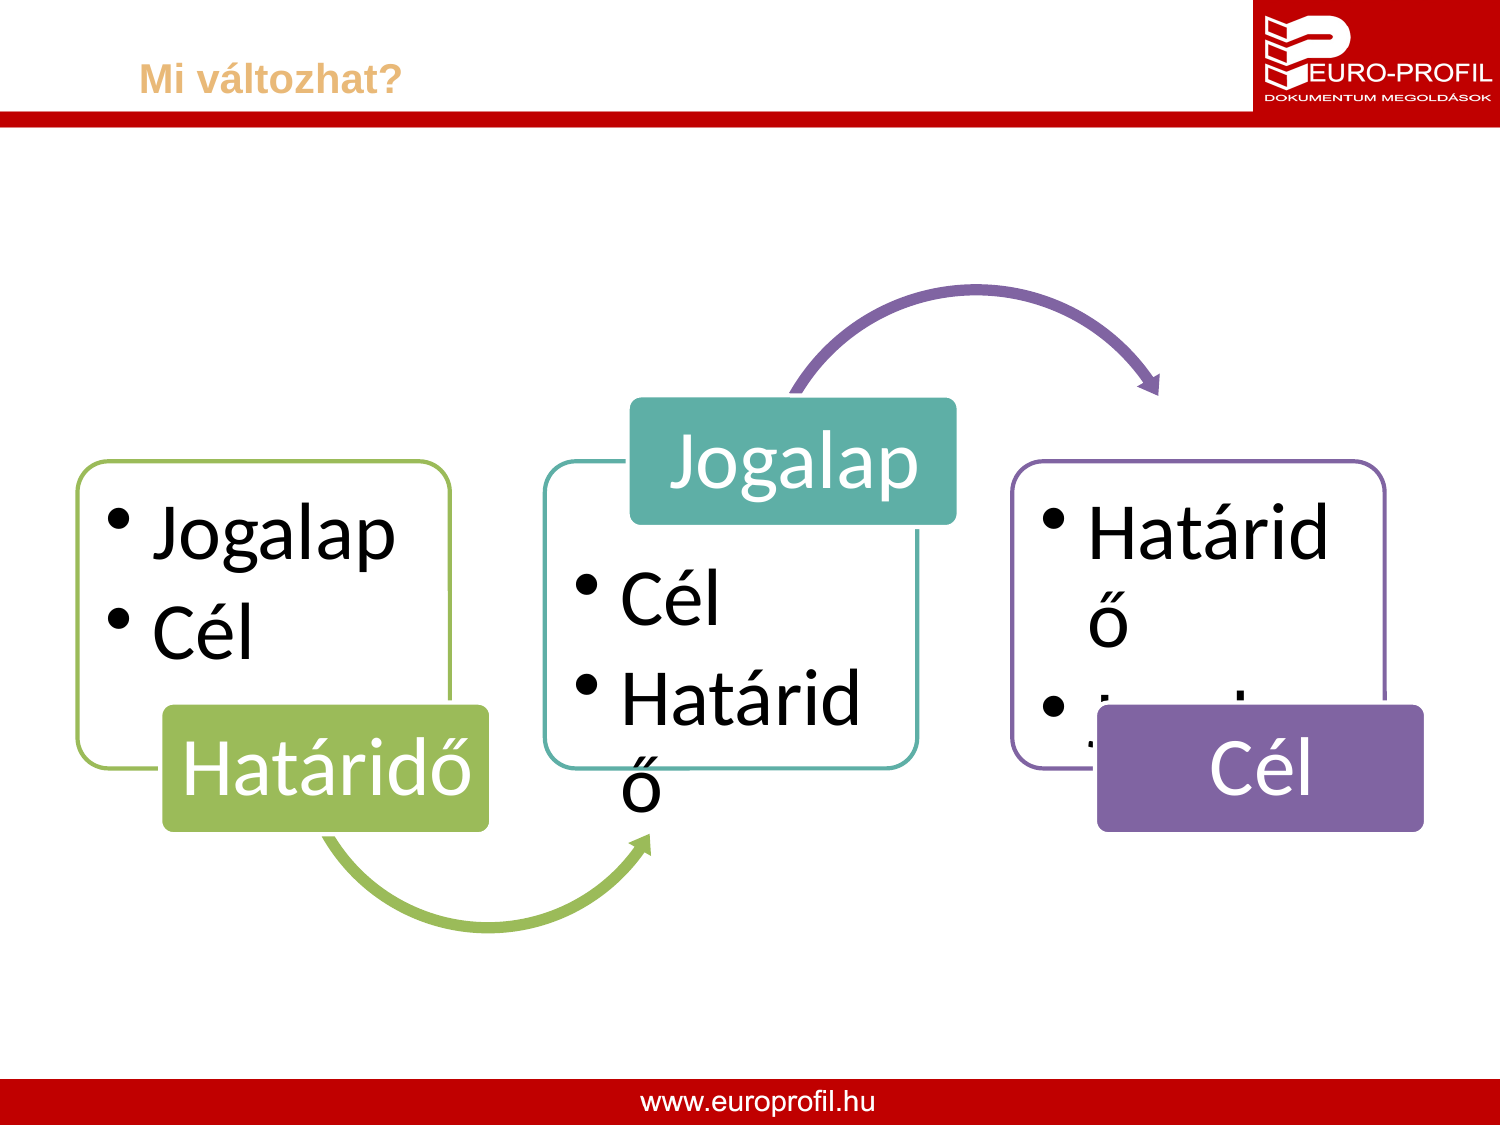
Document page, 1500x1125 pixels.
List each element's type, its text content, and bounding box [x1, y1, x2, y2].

title Mi változhat? [123, 42, 1235, 112]
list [76, 219, 1427, 1010]
picture [0, 0, 1500, 1125]
